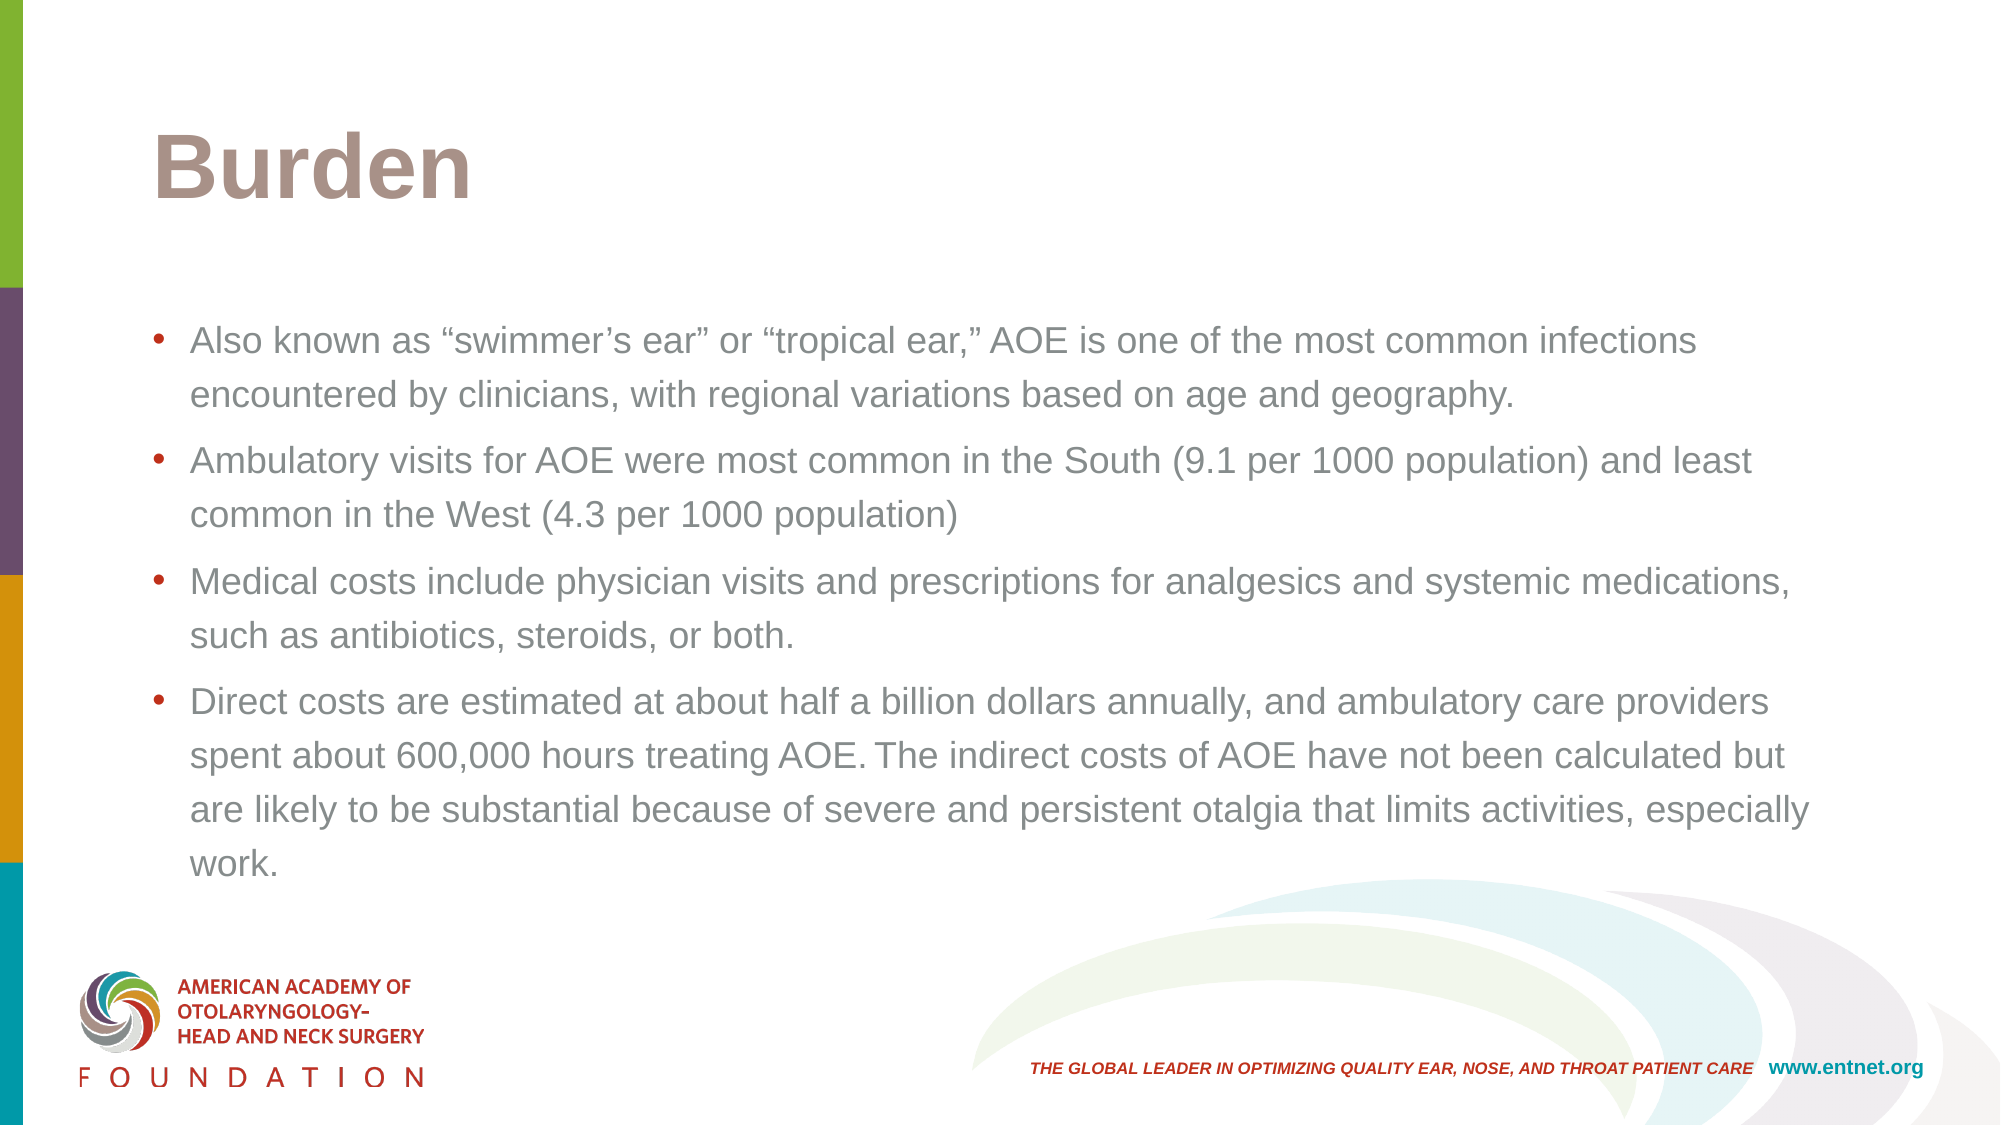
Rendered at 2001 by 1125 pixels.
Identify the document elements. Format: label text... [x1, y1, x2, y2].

list Also known as “swimmer’s ear” or “tropical ear,” AOE is one of the most common infections encountered by clinicians, with regional variations based on age and geography. Ambulatory visits for AOE were most common in the South (9.1 per 1000 population) and least common in the West (4.3 per 1000 population) Medical costs include physician visits and prescriptions for analgesics and systemic medications, such as antibiotics, steroids, or both. Direct costs are estimated at about half a billion dollars annually, and ambulatory care providers spent about 600,000 hours treating AOE. The indirect costs of AOE have not been calculated but are likely to be substantial because of severe and persistent otalgia that limits activities, especially work. [137, 299, 1863, 949]
picture [965, 780, 2001, 1125]
title Burden [137, 59, 1863, 278]
